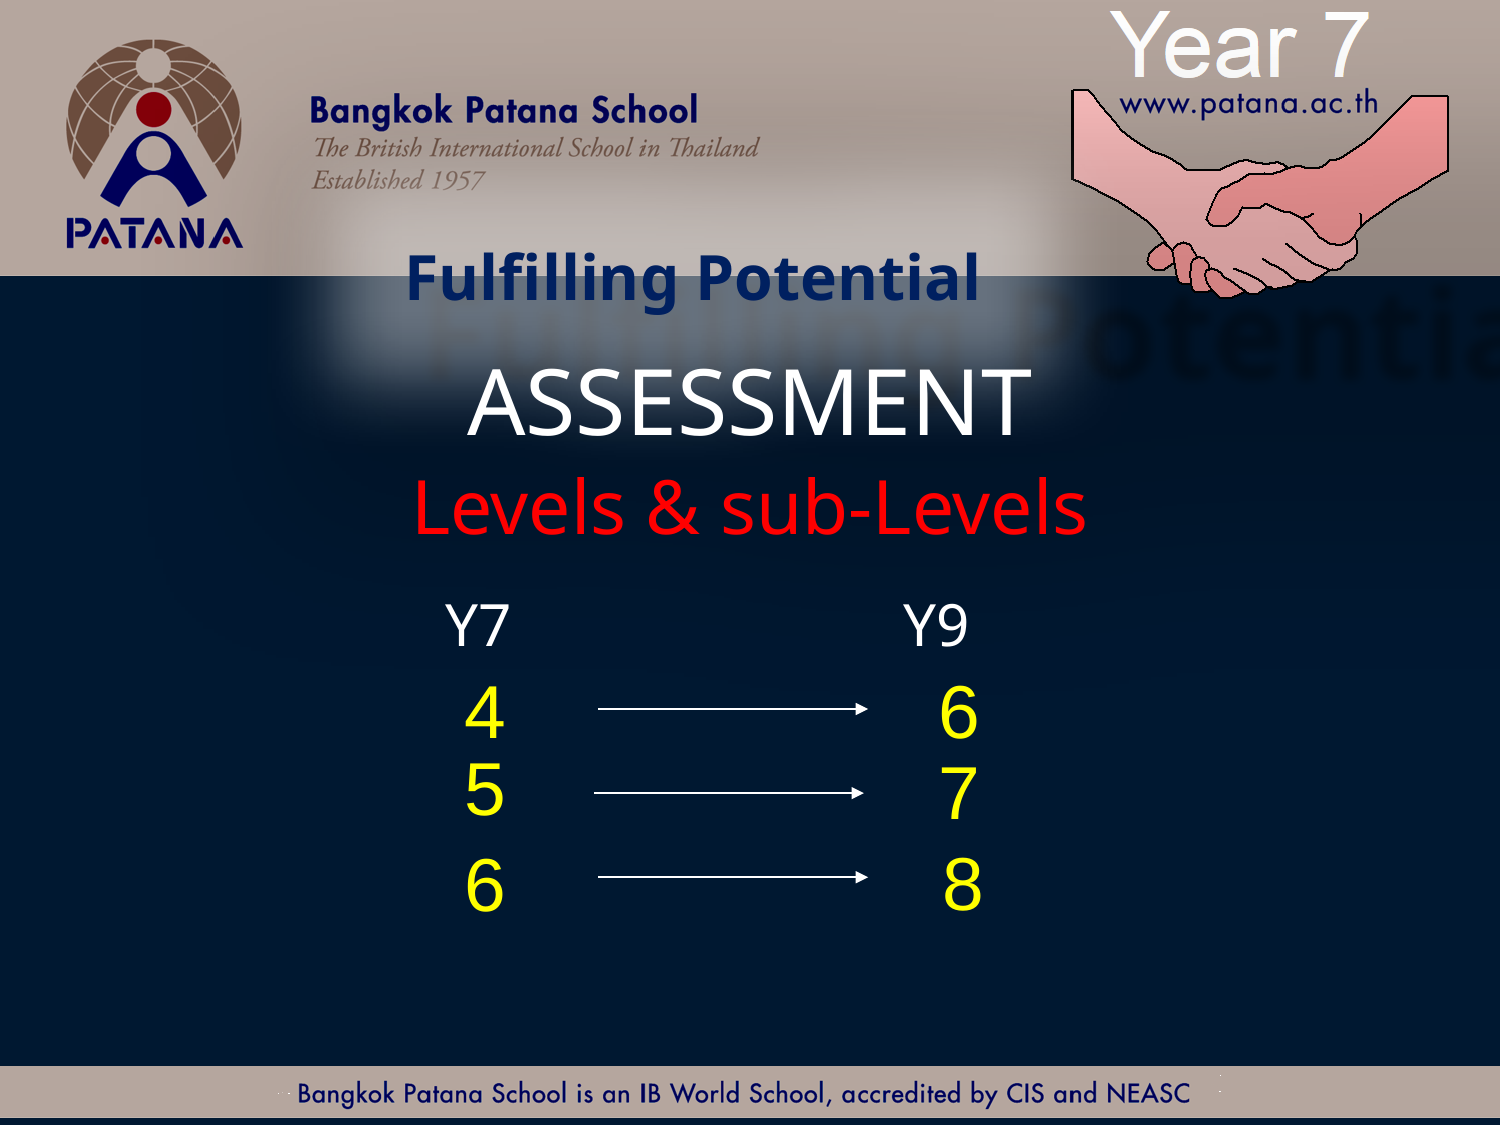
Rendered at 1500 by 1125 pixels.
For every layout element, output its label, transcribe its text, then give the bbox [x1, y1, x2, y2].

text_box 6 [923, 655, 1017, 761]
text_box Fulfilling Potential [390, 230, 1077, 321]
text_box 6 [449, 838, 543, 934]
text_box ASSESSMENT [0, 335, 1500, 452]
text_box 4 [449, 655, 543, 761]
text_box 7 [923, 761, 1017, 843]
text_box Y9 [889, 580, 1022, 665]
text_box 5 [449, 733, 753, 838]
text_box Y7 [431, 580, 563, 665]
text_box 8 [927, 828, 1022, 933]
picture [0, 558, 1500, 1125]
picture [0, 0, 1500, 335]
text_box Levels & sub-Levels [0, 452, 1500, 558]
